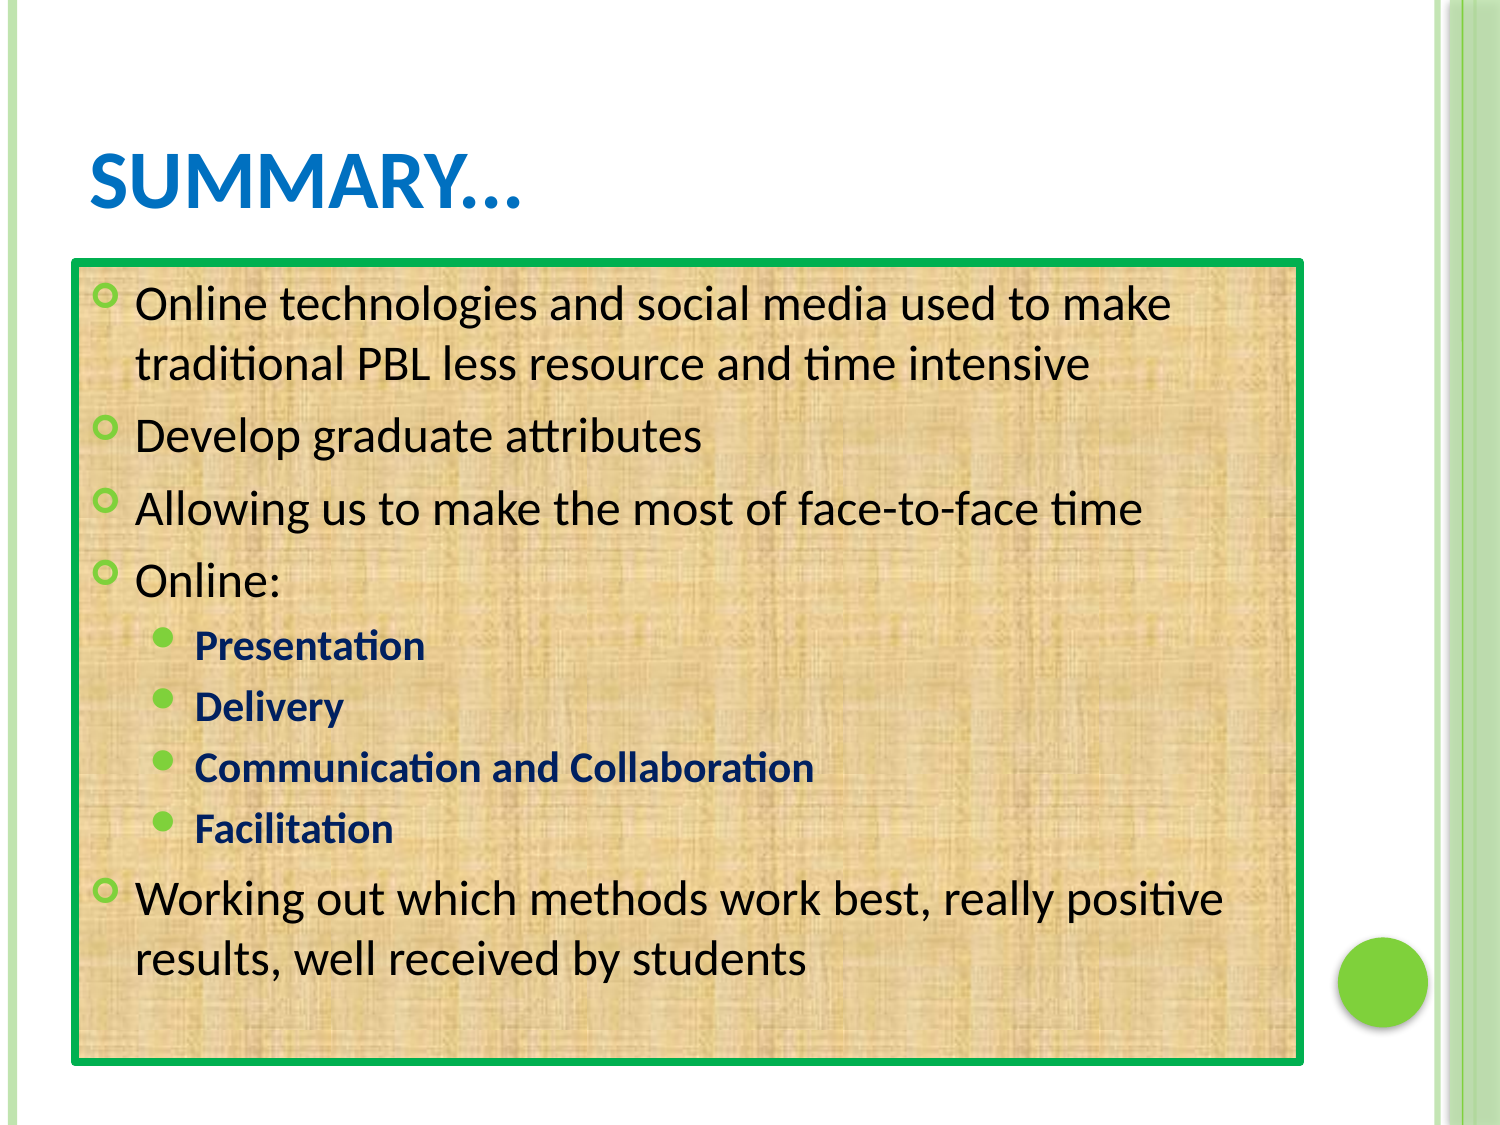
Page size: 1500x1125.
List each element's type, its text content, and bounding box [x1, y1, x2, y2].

title Summary... [75, 45, 1300, 233]
list Online technologies and social media used to make traditional PBL less resource and time intensive Develop graduate attributes Allowing us to make the most of face-to-face time Online: Presentation Delivery Communication and Collaboration Facilitation Working out which methods work best, really positive results, well received by students [75, 262, 1300, 1062]
